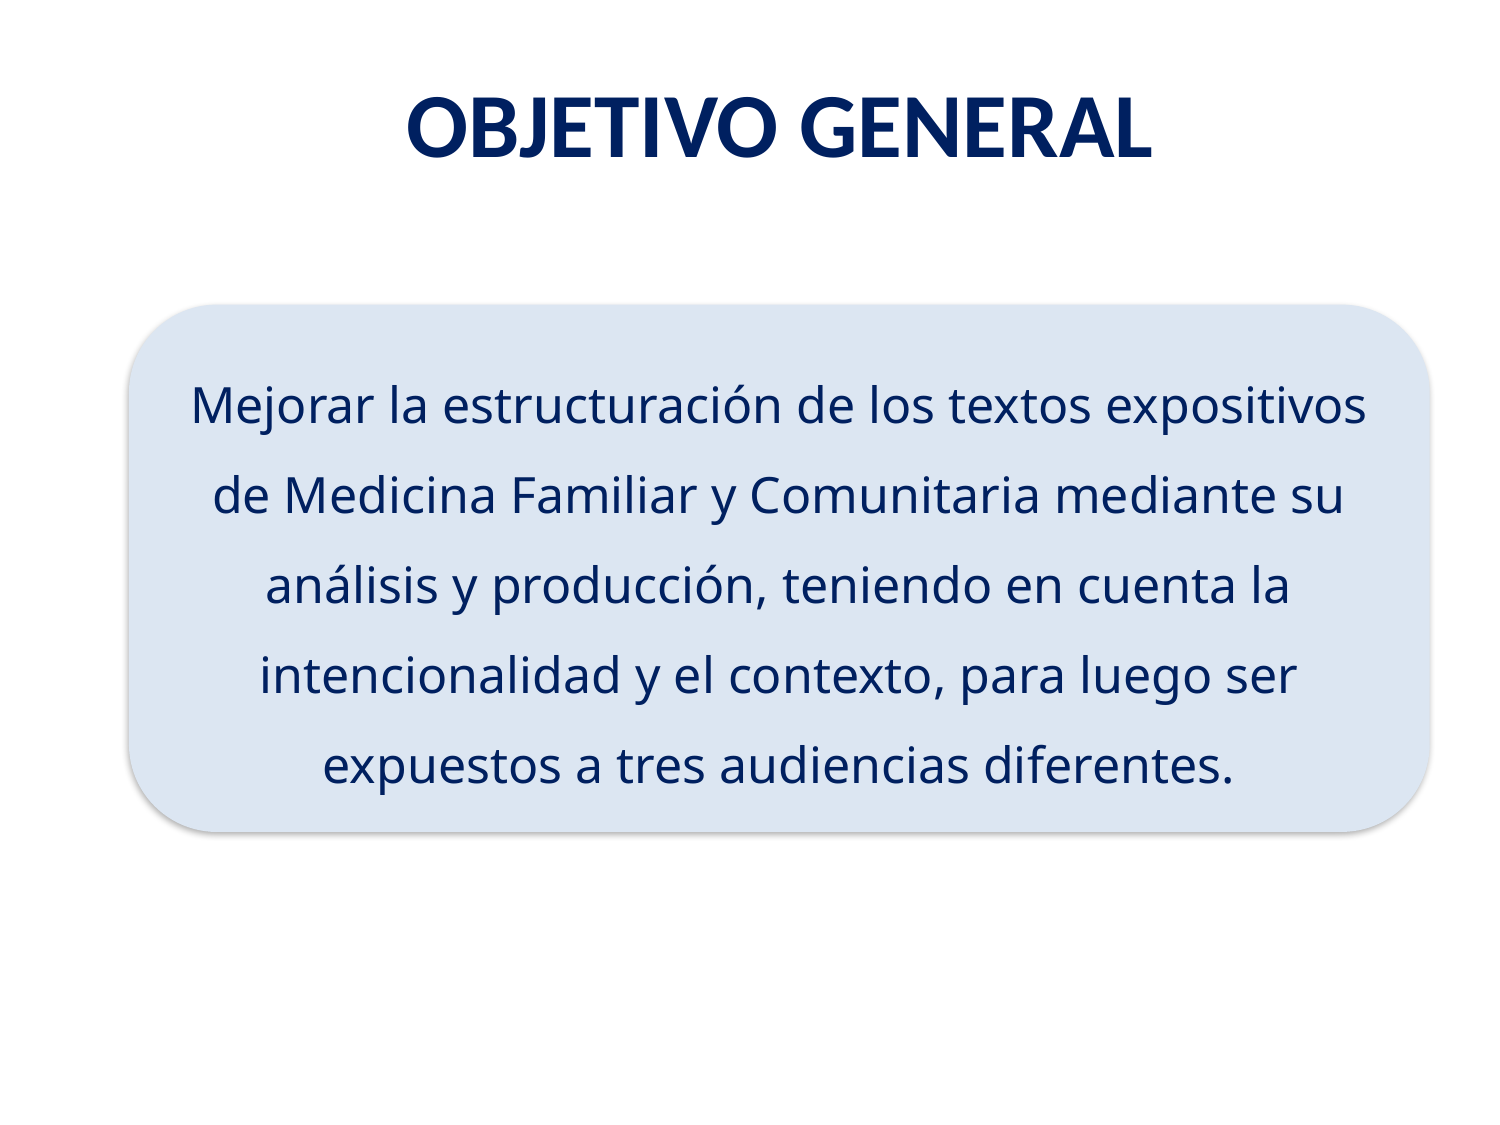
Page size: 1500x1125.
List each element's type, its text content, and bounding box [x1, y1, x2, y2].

text_box Objetivo general [105, 58, 1456, 247]
text_box Mejorar la estructuración de los textos expositivos de Medicina Familiar y Comunitaria mediante su análisis y producción, teniendo en cuenta la intencionalidad y el contexto, para luego ser expuestos a tres audiencias diferentes. [126, 302, 1432, 835]
text_box [53, 80, 810, 338]
